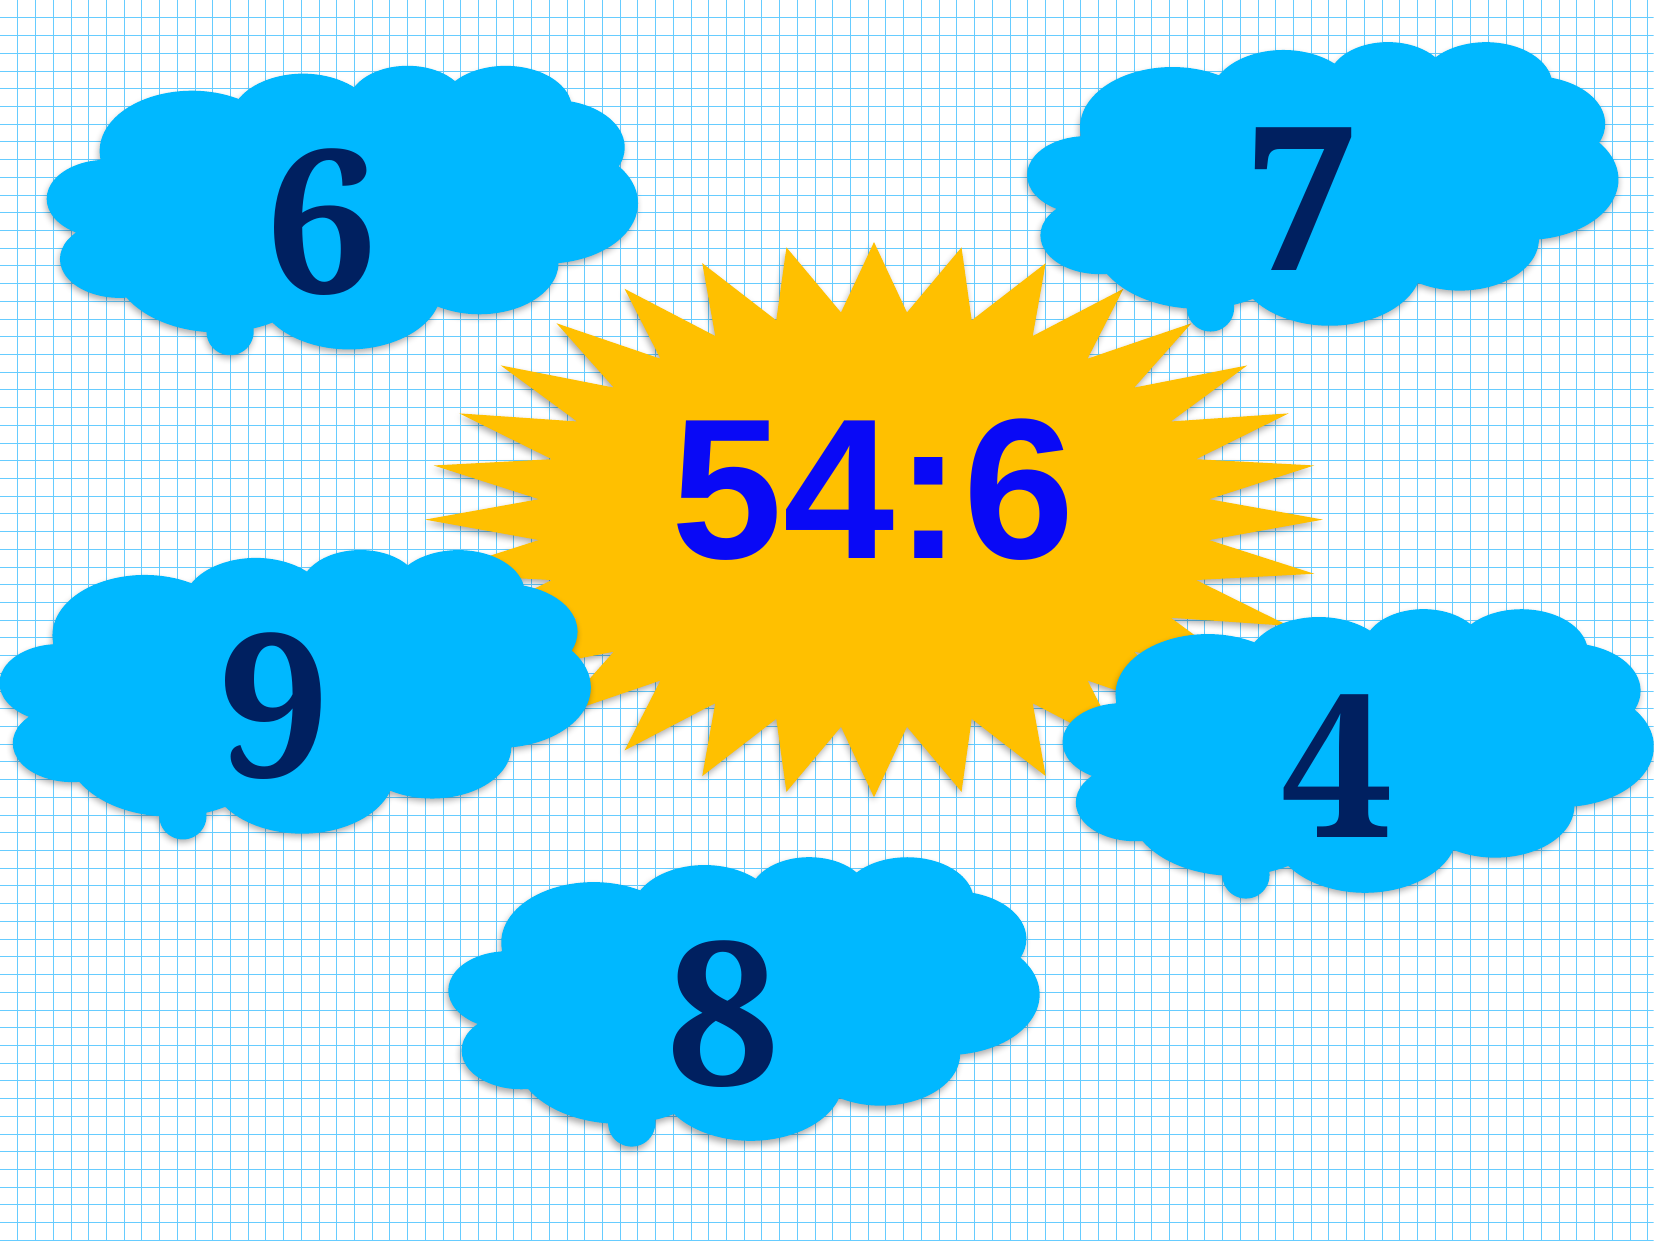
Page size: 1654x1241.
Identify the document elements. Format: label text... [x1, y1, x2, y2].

text_box 4 [1062, 609, 1654, 899]
text_box 7 [1027, 42, 1619, 332]
text_box 6 [46, 65, 639, 356]
text_box 8 [448, 857, 1040, 1147]
text_box 9 [0, 550, 591, 840]
text_box 54:6 [425, 242, 1323, 798]
